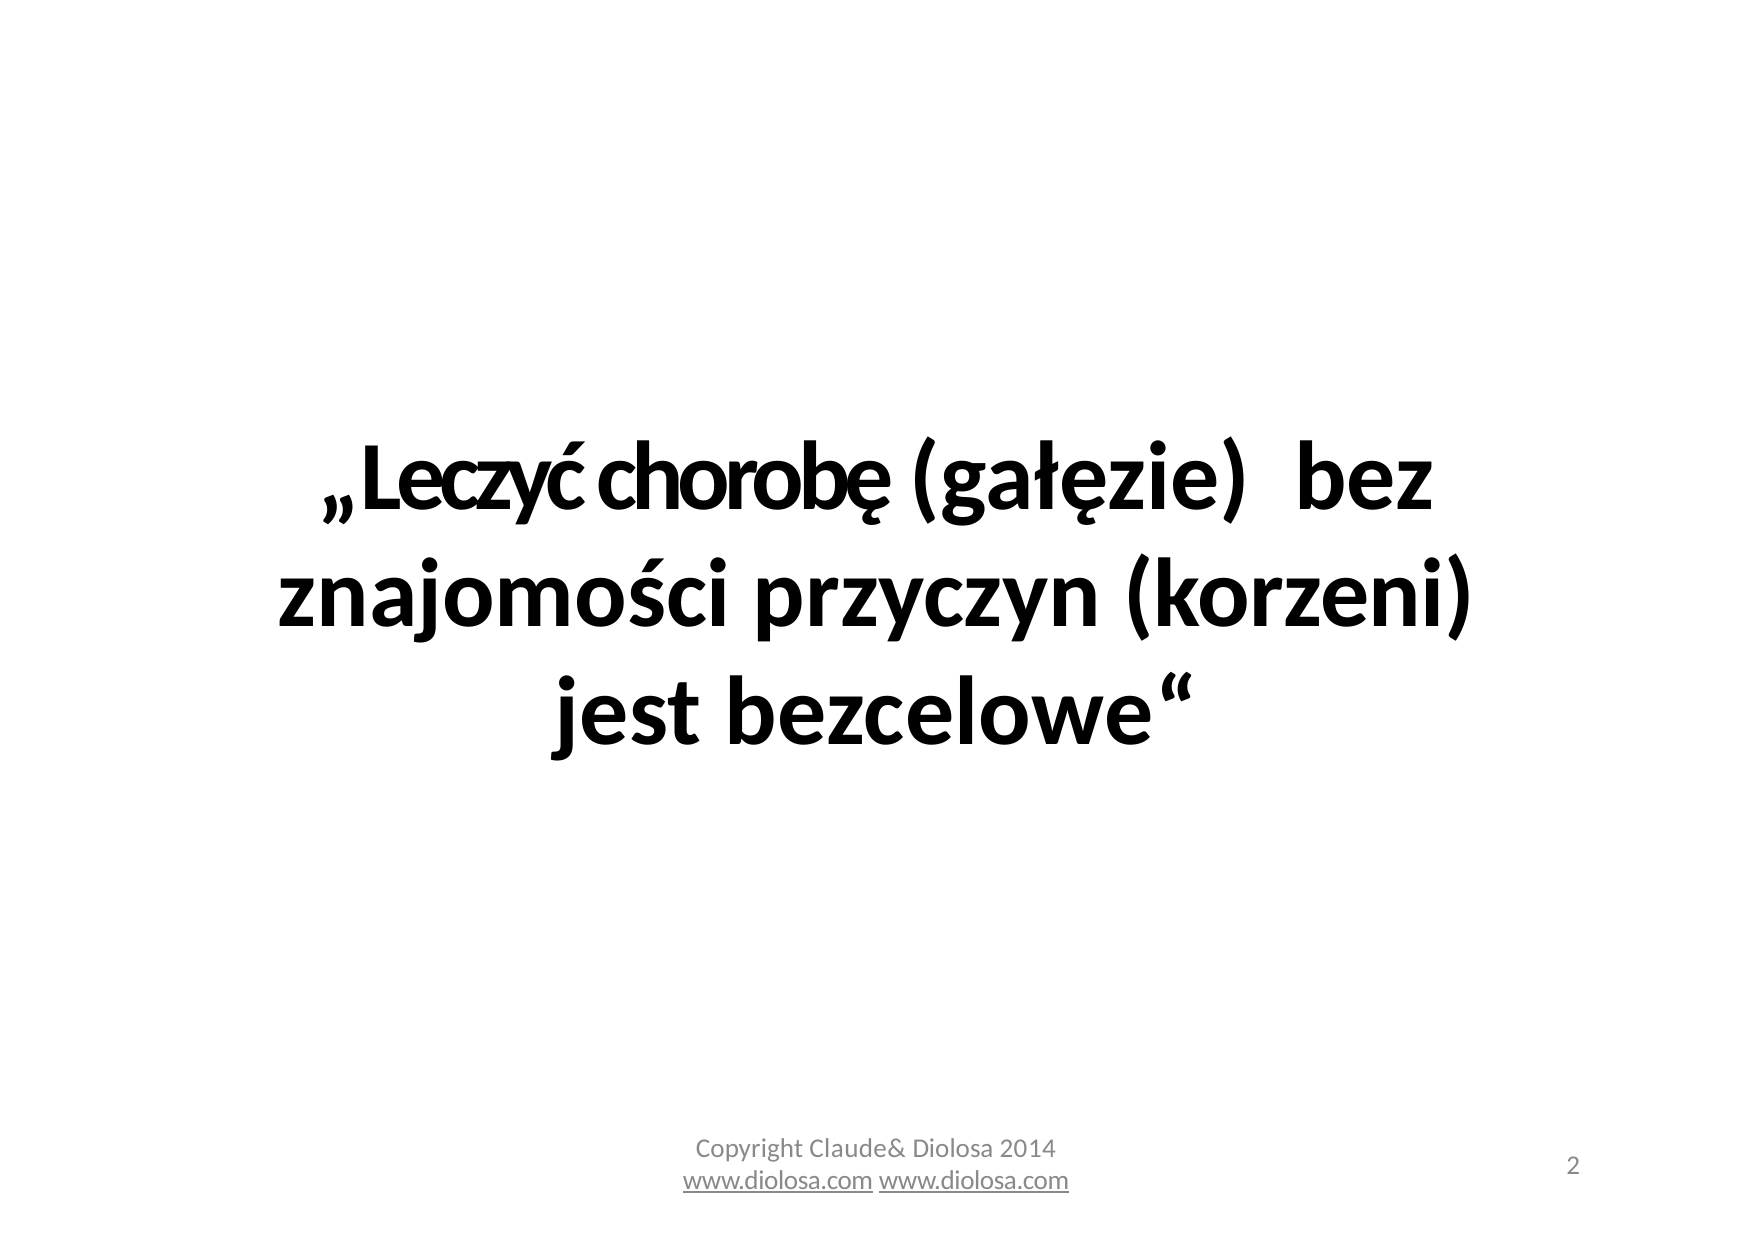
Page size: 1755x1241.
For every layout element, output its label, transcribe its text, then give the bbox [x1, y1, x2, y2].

title „Leczyć chorobę (gałęzie) bez znajomości przyczyn (korzeni) jest bezcelowe“ [261, 411, 1490, 764]
footer Copyright Claude& Diolosa 2014 www.diolosa.com www.diolosa.com [678, 1135, 1075, 1241]
slide_number 2 [1532, 1151, 1586, 1241]
